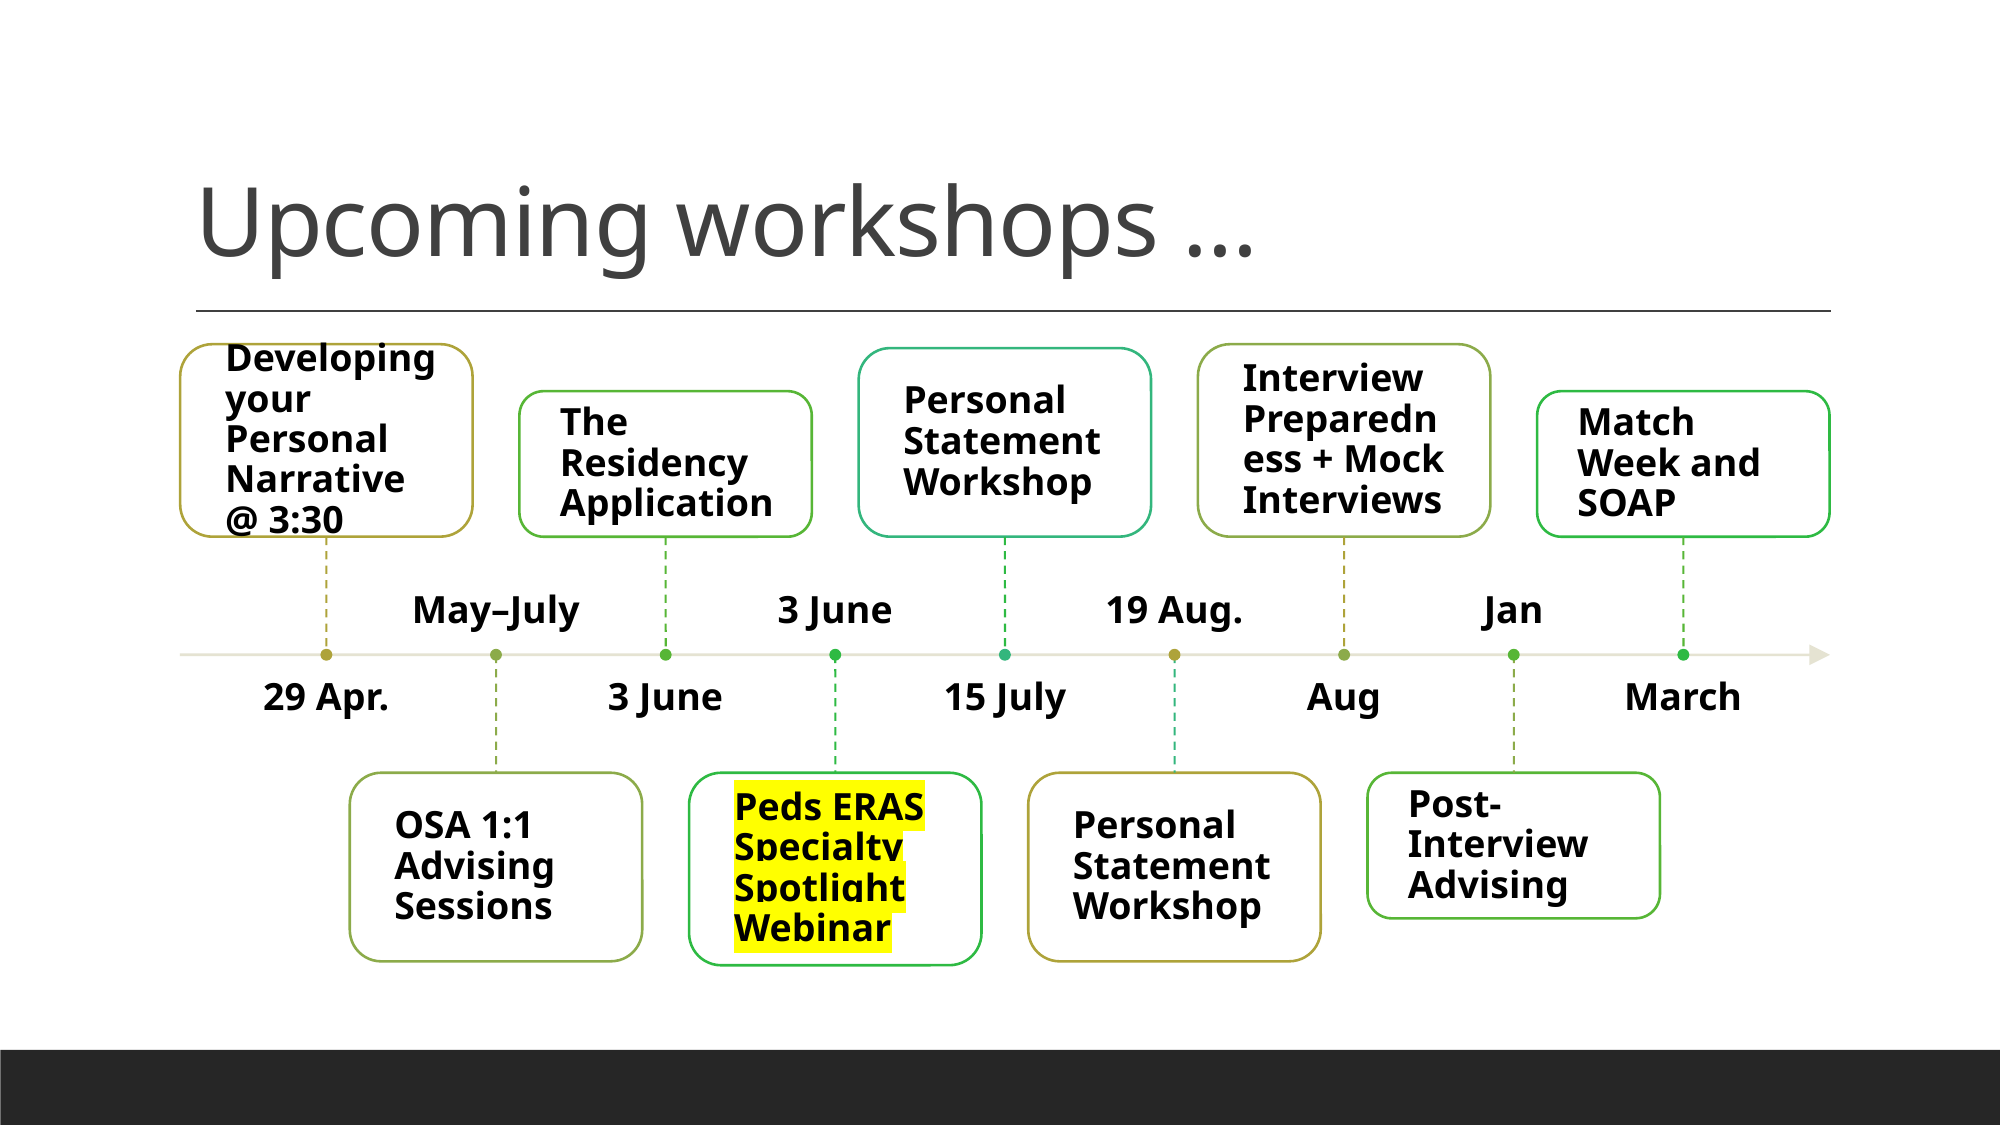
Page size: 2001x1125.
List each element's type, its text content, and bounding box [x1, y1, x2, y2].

title Upcoming workshops … [180, 47, 1830, 285]
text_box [179, 343, 1831, 966]
